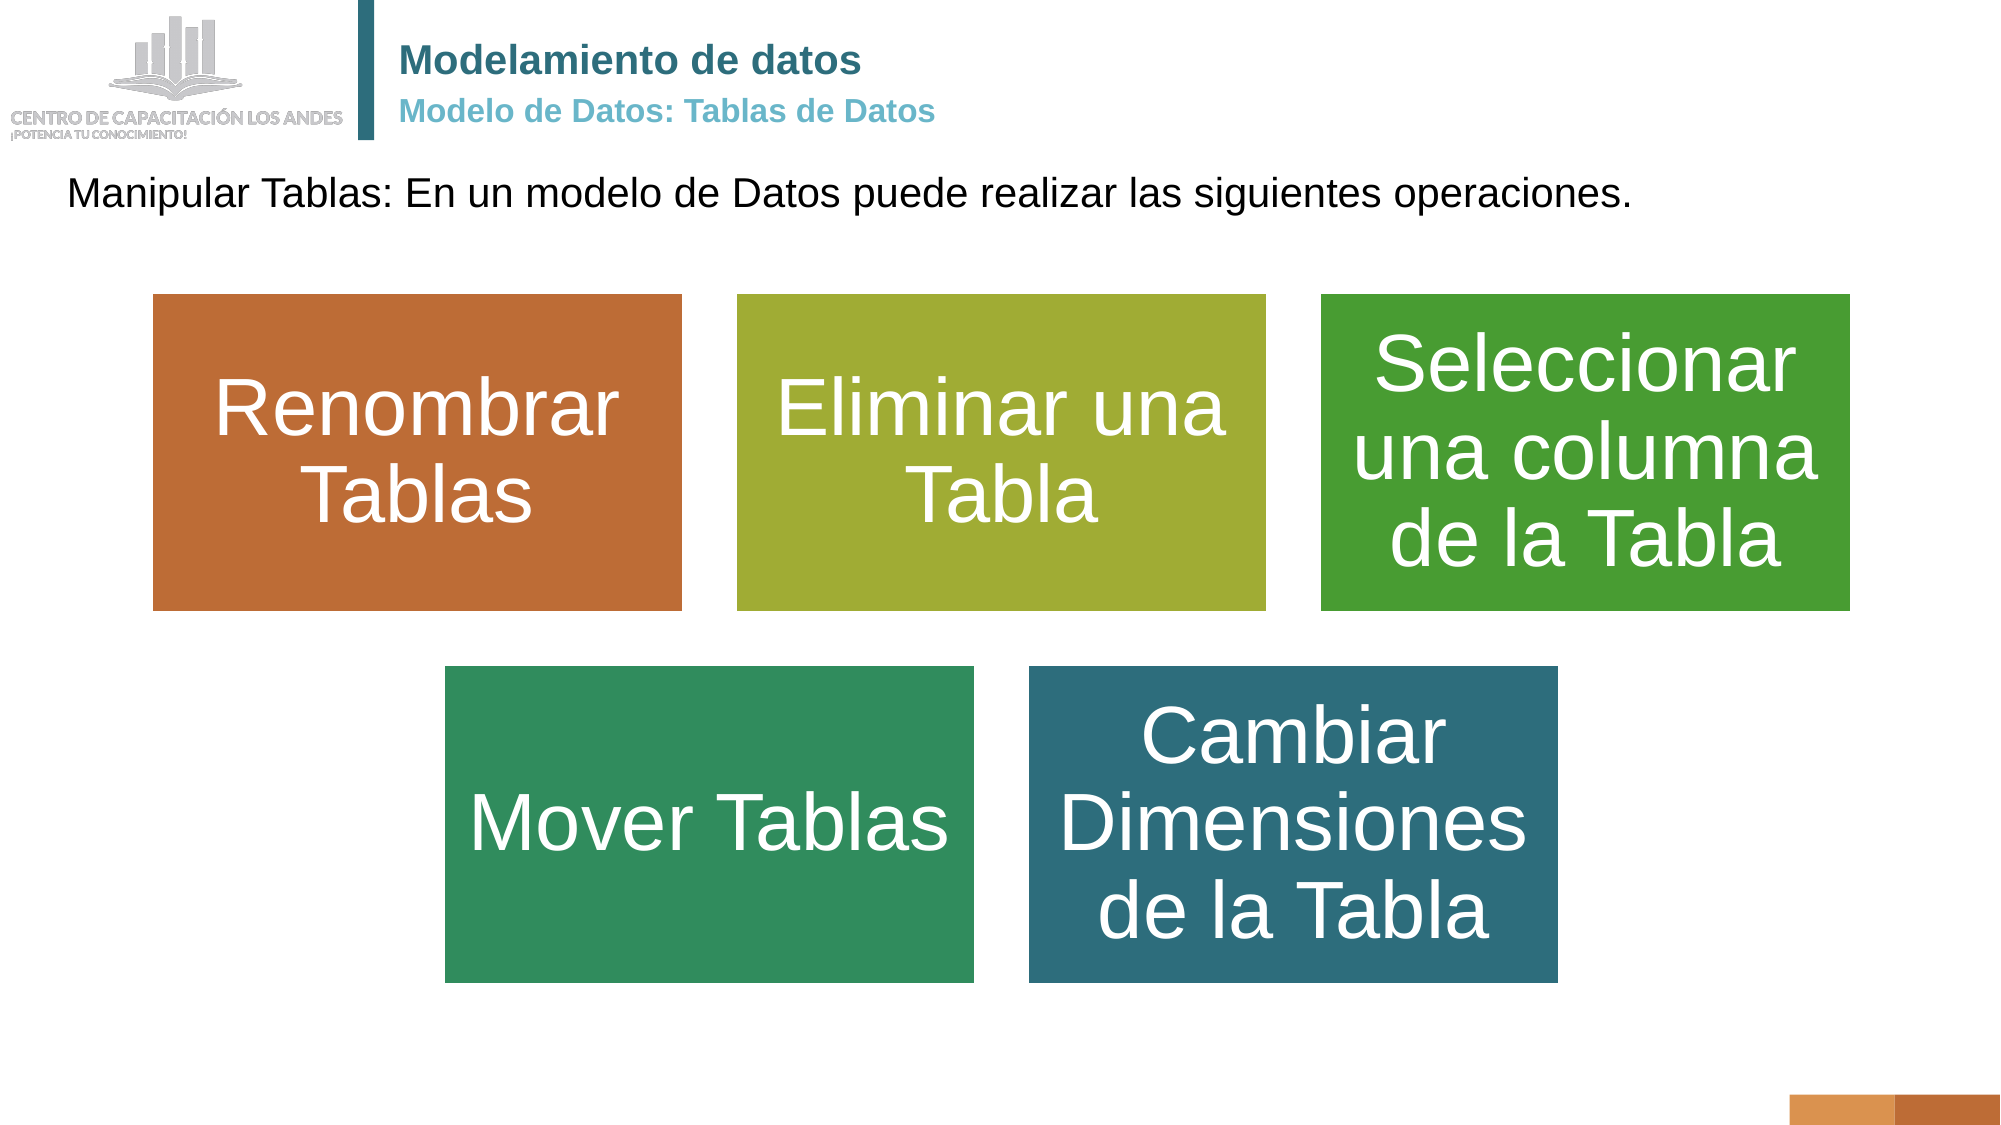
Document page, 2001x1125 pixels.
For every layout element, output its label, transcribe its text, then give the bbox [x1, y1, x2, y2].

text_box Manipular Tablas: En un modelo de Datos puede realizar las siguientes operaciones. [52, 158, 1951, 224]
title Modelamiento de datos [383, 31, 1951, 86]
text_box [52, 293, 1951, 985]
text_box Modelo de Datos: Tablas de Datos [383, 86, 1951, 146]
